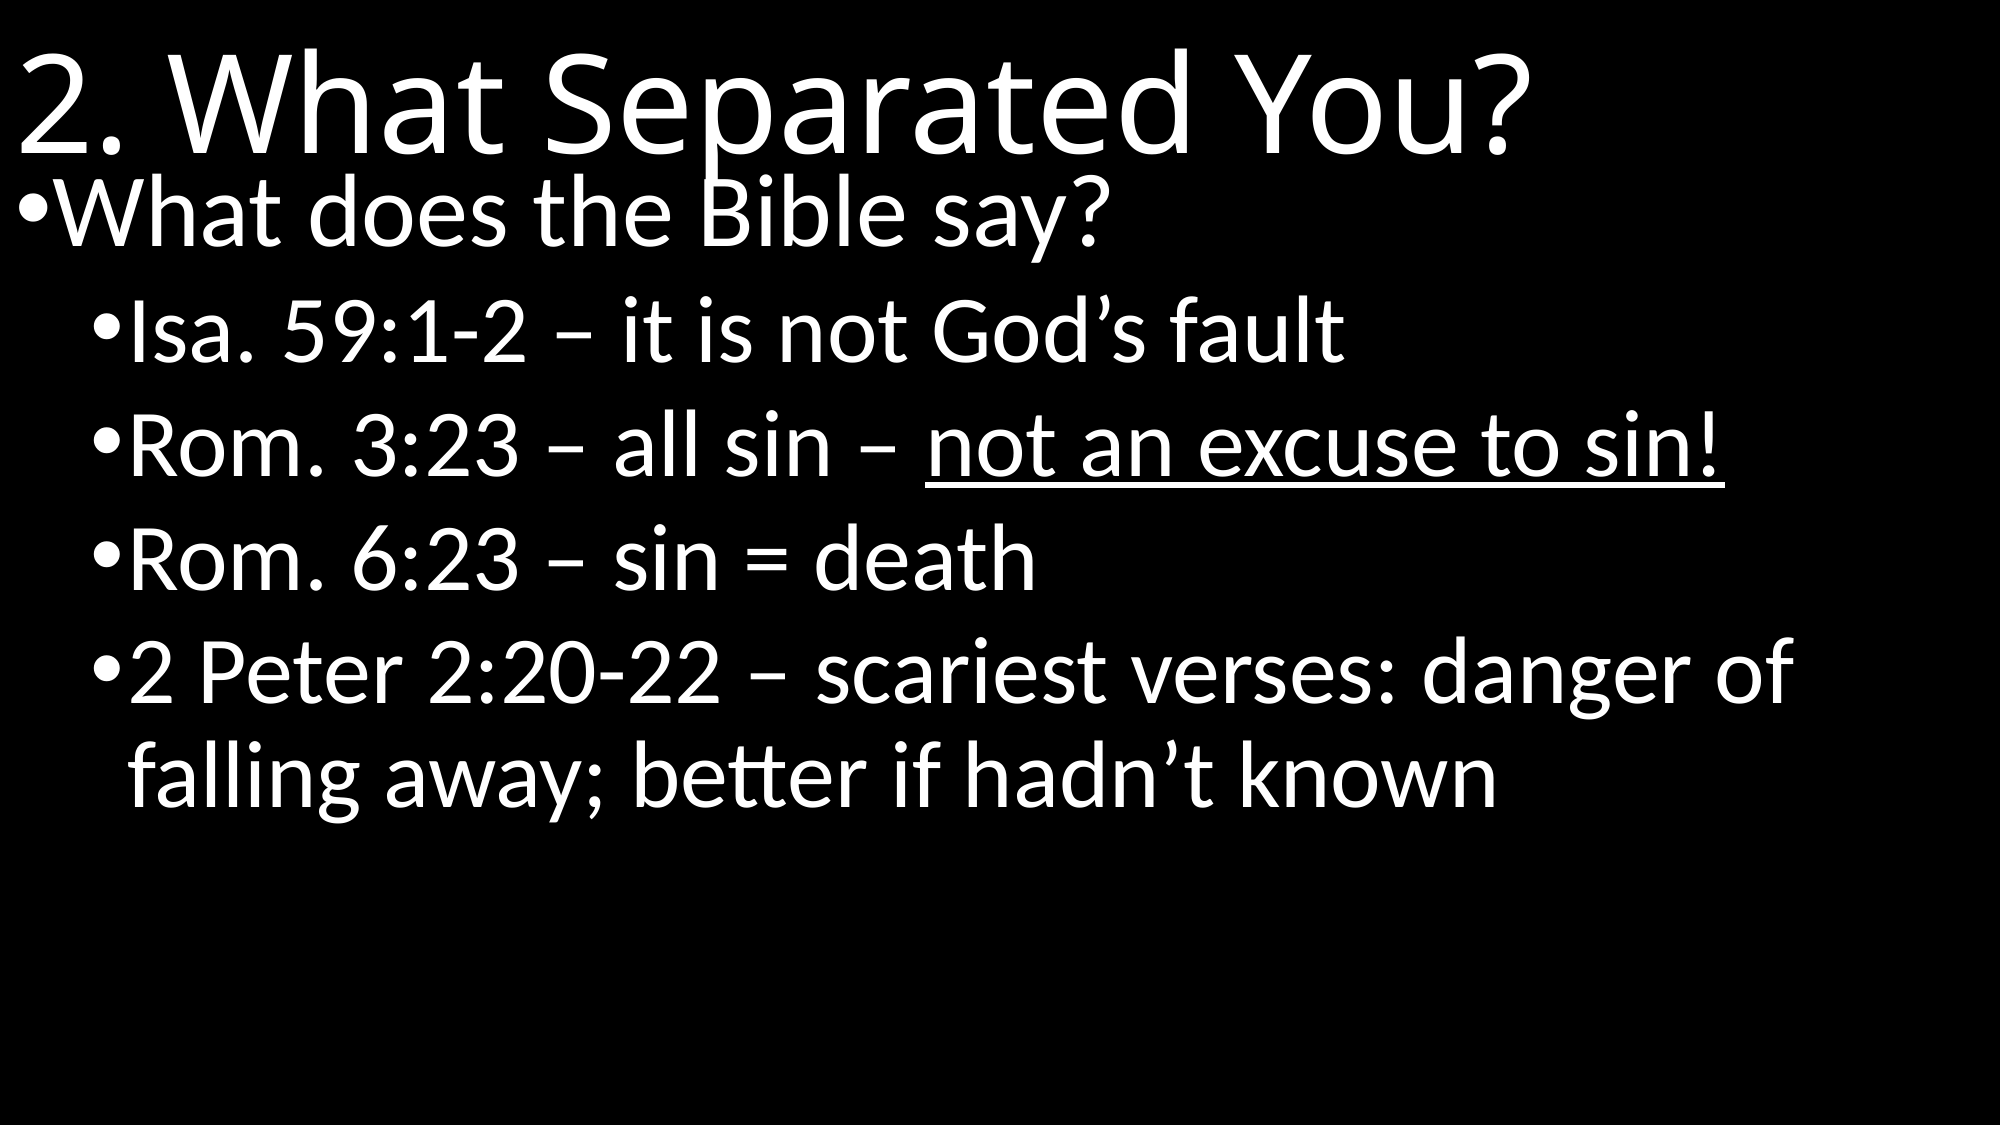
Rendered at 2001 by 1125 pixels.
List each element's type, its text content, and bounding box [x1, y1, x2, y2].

title 2. What Separated You? [0, 0, 2000, 149]
list What does the Bible say? Isa. 59:1-2 – it is not God’s fault Rom. 3:23 – all sin – not an excuse to sin! Rom. 6:23 – sin = death 2 Peter 2:20-22 – scariest verses: danger of falling away; better if hadn’t known [0, 149, 2000, 1125]
